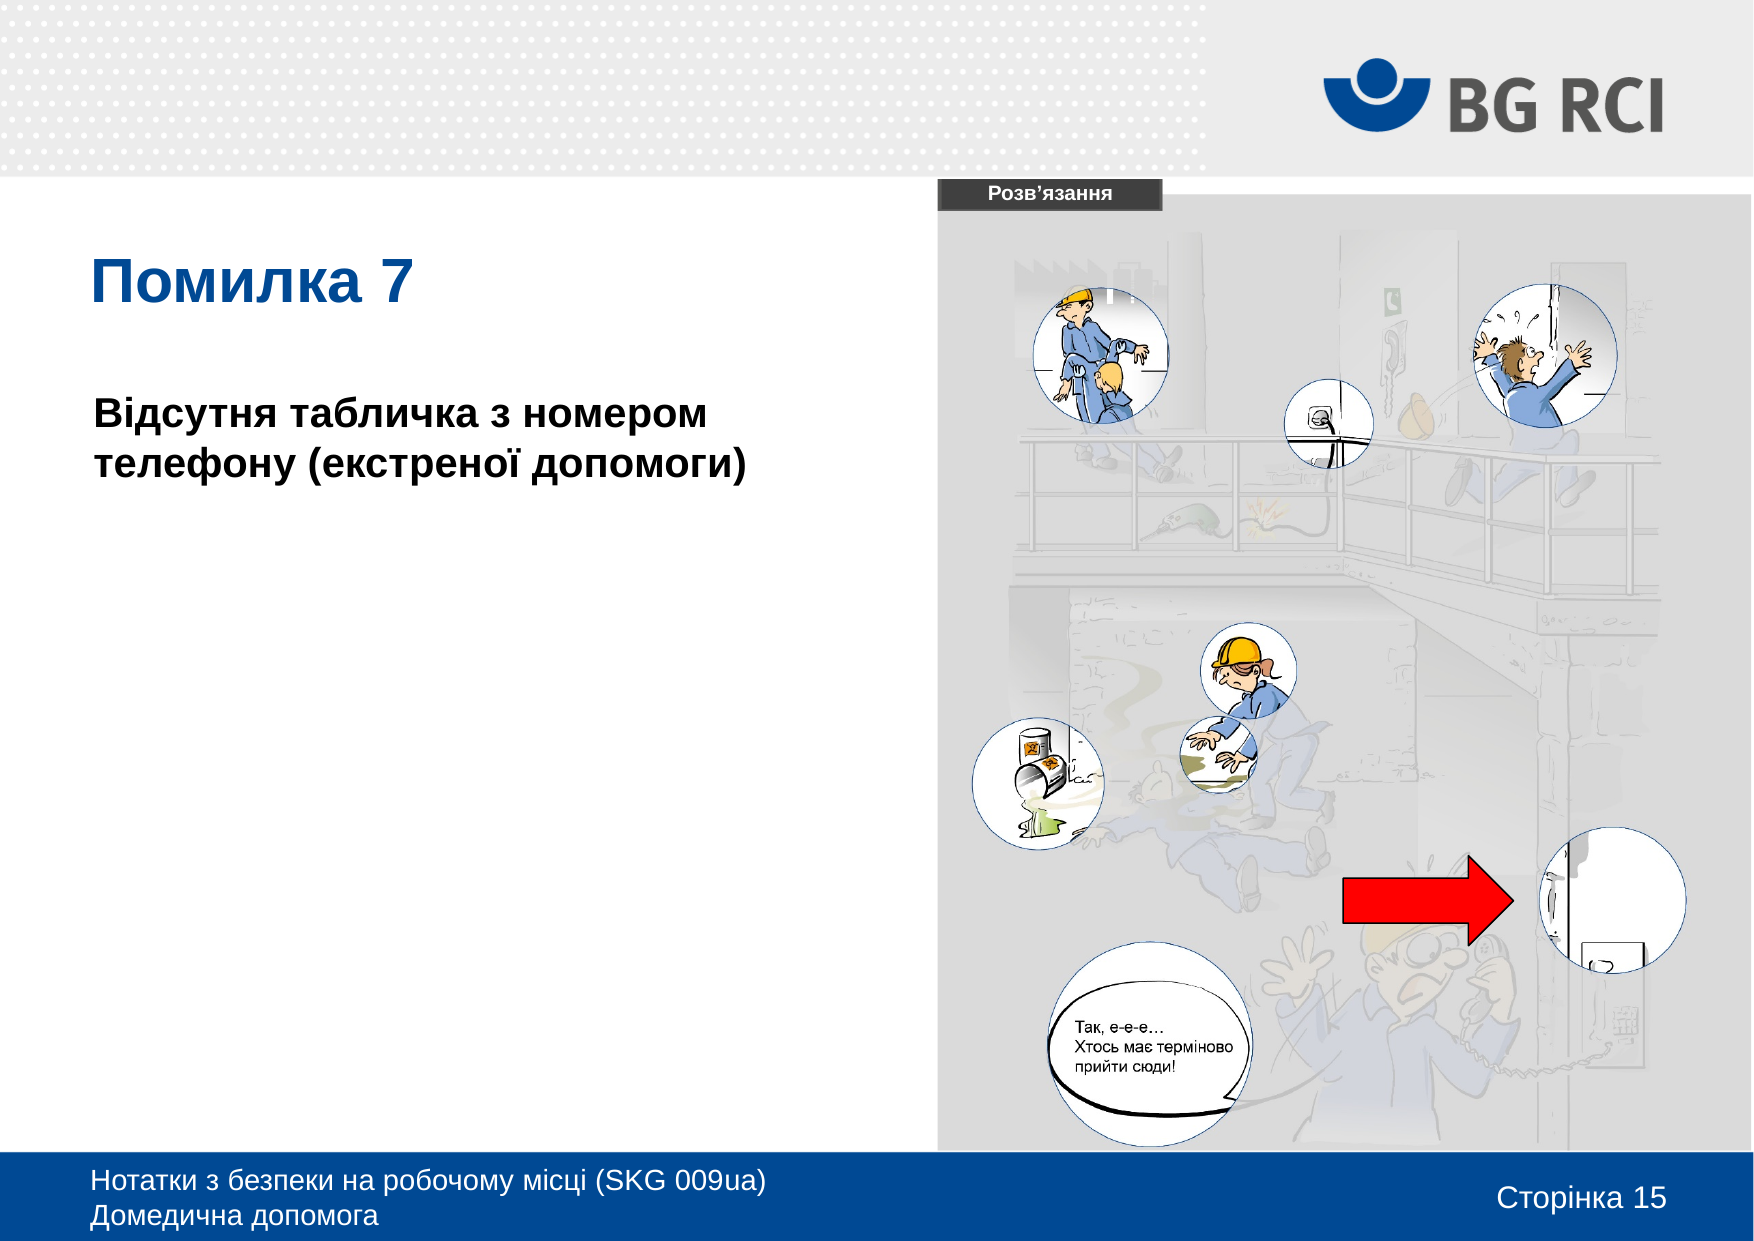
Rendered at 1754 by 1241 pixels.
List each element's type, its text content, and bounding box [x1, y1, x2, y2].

slide_number Сторінка 15 [1407, 1160, 1668, 1241]
text_box Помилка 7 [90, 239, 932, 338]
text_box Відсутня табличка з номером телефону (екстреної допомоги) [78, 378, 932, 494]
picture [0, 0, 1754, 1241]
